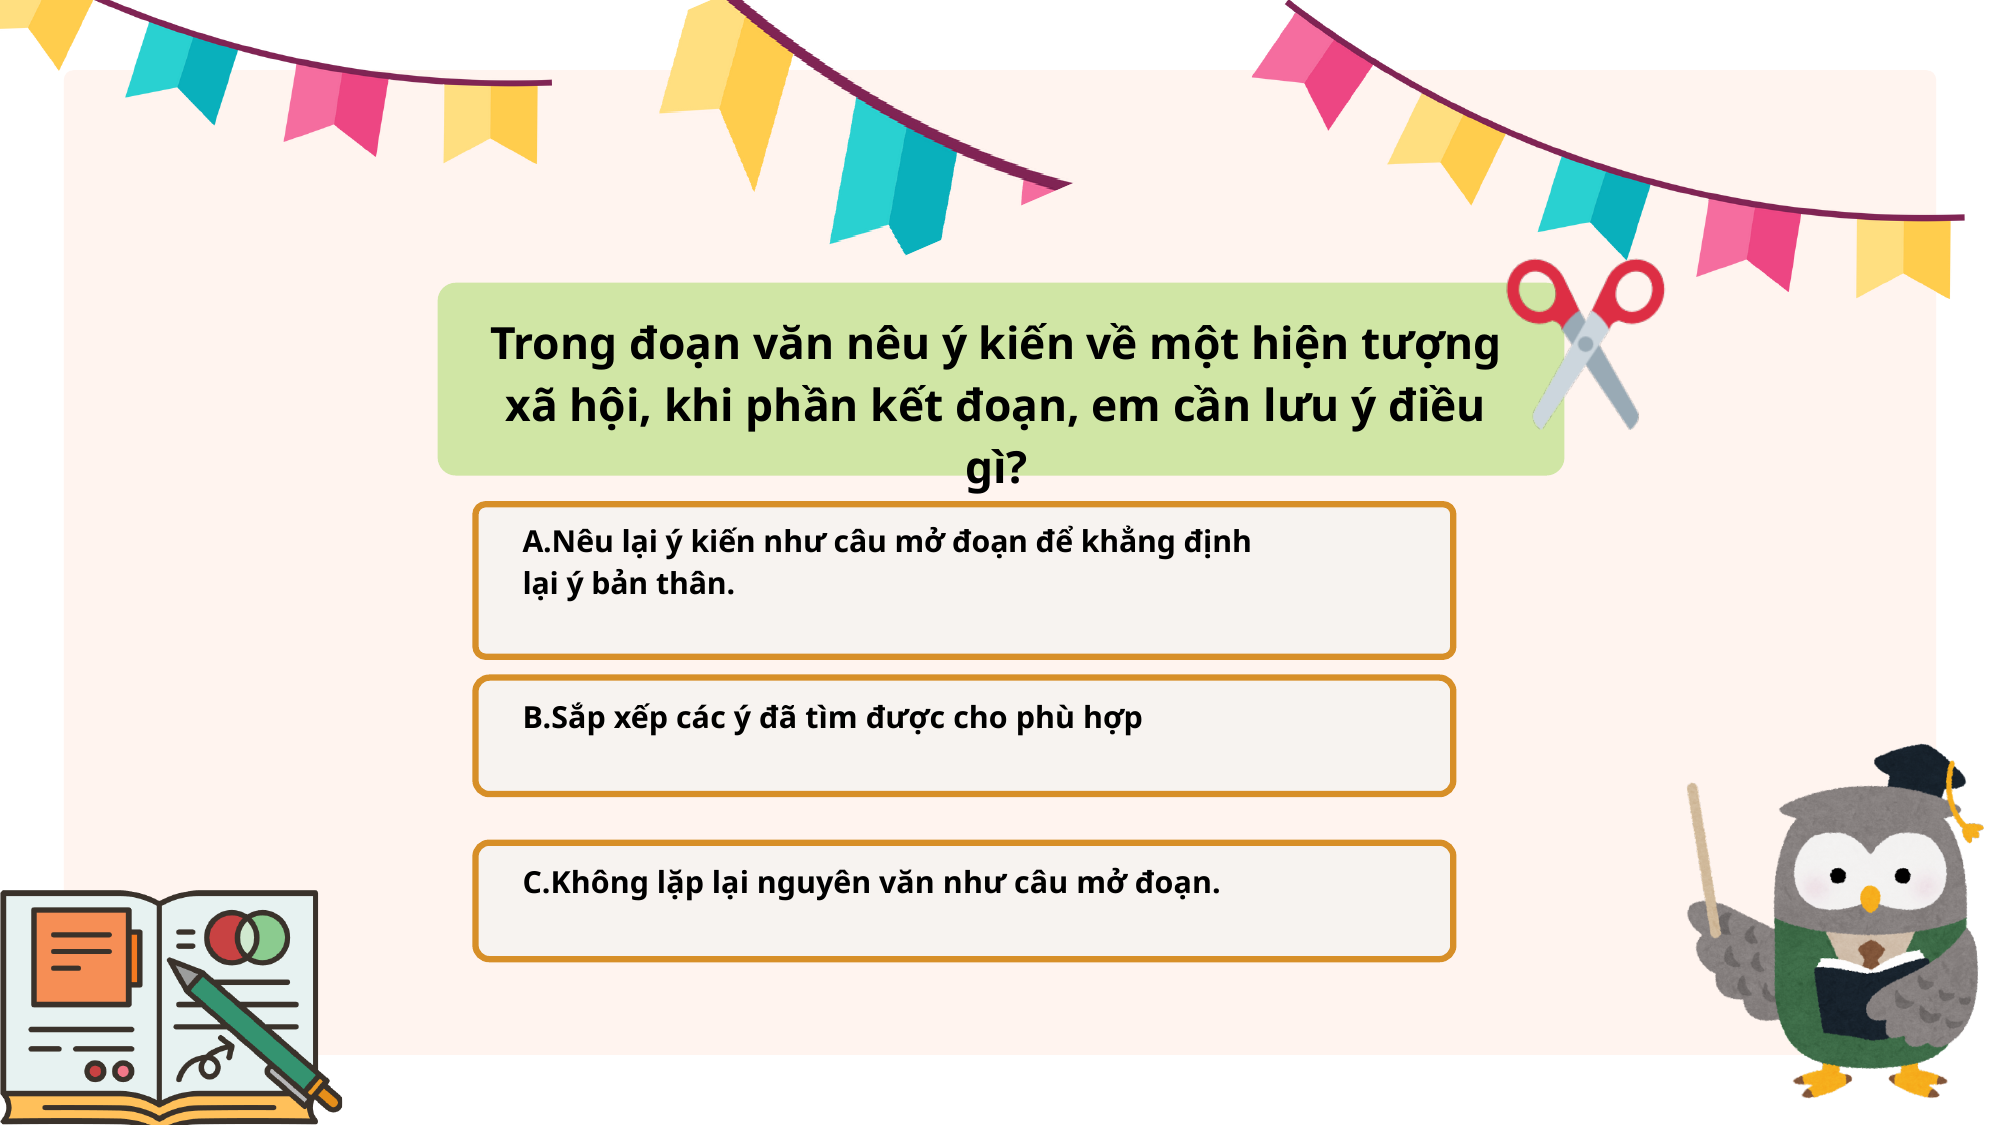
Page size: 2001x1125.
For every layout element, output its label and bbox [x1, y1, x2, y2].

text_box [63, 69, 1937, 1056]
text_box [0, 890, 343, 1125]
text_box [1686, 743, 1984, 1099]
text_box [474, 503, 1454, 658]
text_box [553, 0, 1308, 69]
text_box [437, 282, 1565, 477]
text_box [0, 0, 553, 164]
text_box [474, 677, 1454, 795]
text_box [474, 842, 1454, 960]
text_box [1279, 0, 1965, 299]
